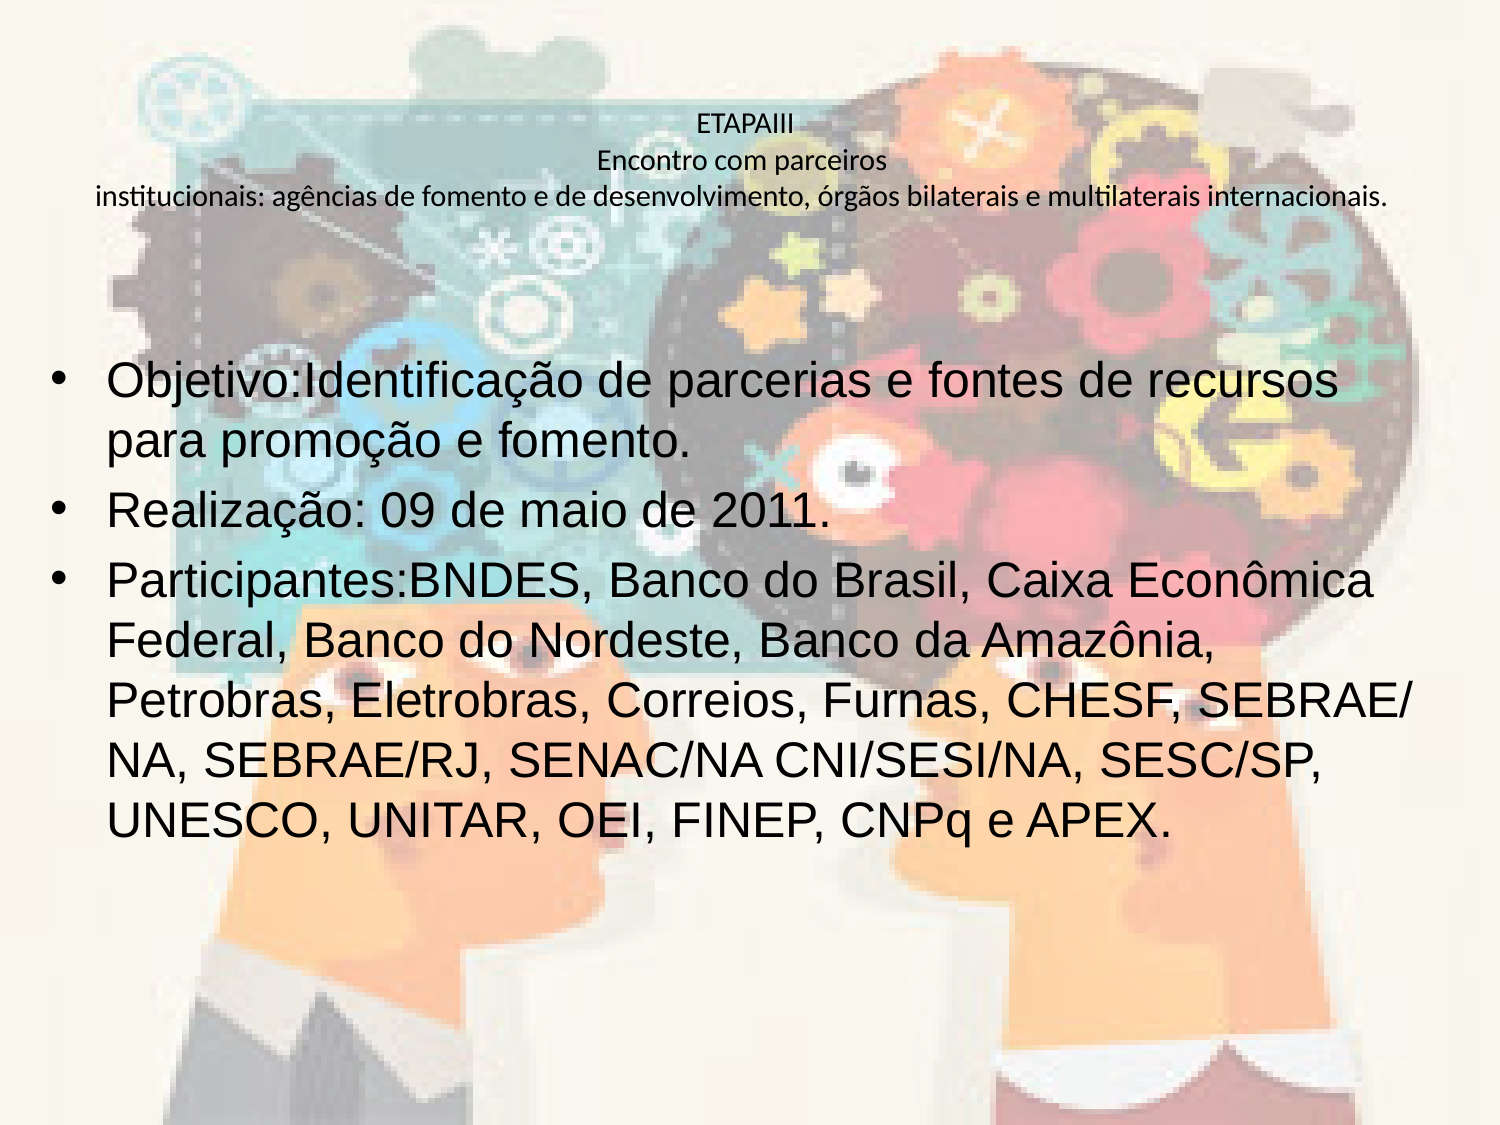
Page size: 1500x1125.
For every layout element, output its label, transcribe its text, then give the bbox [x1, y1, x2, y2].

list Objetivo:Identificação de parcerias e fontes de recursos para promoção e fomento. Realização: 09 de maio de 2011. Participantes:BNDES, Banco do Brasil, Caixa Econômica Federal, Banco do Nordeste, Banco da Amazônia, Petrobras, Eletrobras, Correios, Furnas, CHESF, SEBRAE/ NA, SEBRAE/RJ, SENAC/NA CNI/SESI/NA, SESC/SP, UNESCO, UNITAR, OEI, FINEP, CNPq e APEX. [35, 339, 1465, 1125]
title ETAPAIII Encontro com parceiros institucionais: agências de fomento e de desenvolvimento, órgãos bilaterais e multilaterais internacionais. [70, 93, 1421, 282]
